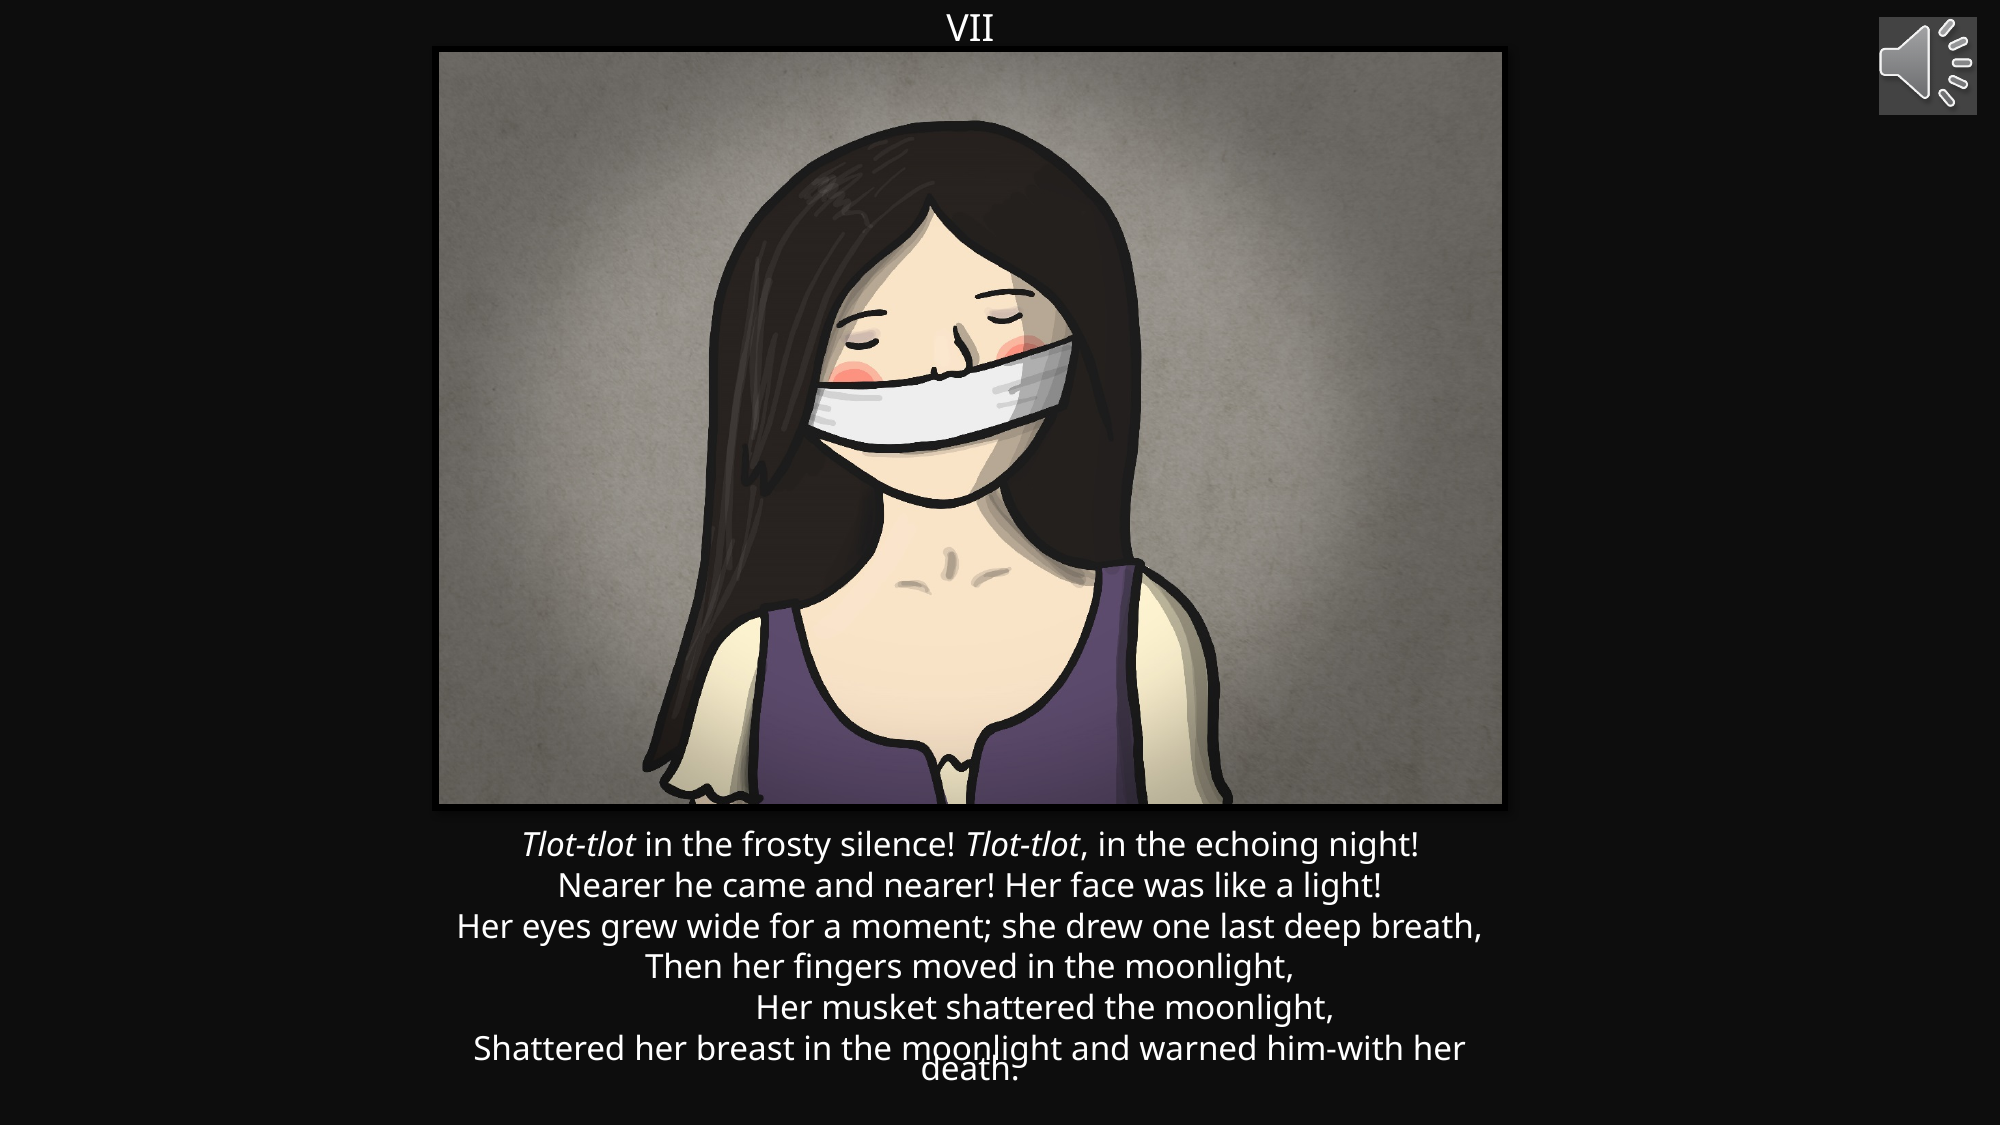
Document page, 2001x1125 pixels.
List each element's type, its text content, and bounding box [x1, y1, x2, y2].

picture [438, 52, 1503, 805]
subtitle Tlot-tlot in the frosty silence! Tlot-tlot, in the echoing night! Nearer he came and nearer! Her face was like a light! Her eyes grew wide for a moment; she drew one last deep breath, Then her fingers moved in the moonlight, Her musket shattered the moonlight, Shattered her breast in the moonlight and warned him-with her death. [415, 833, 1526, 1125]
text_box VII [438, 15, 1503, 52]
picture [1878, 15, 1979, 116]
